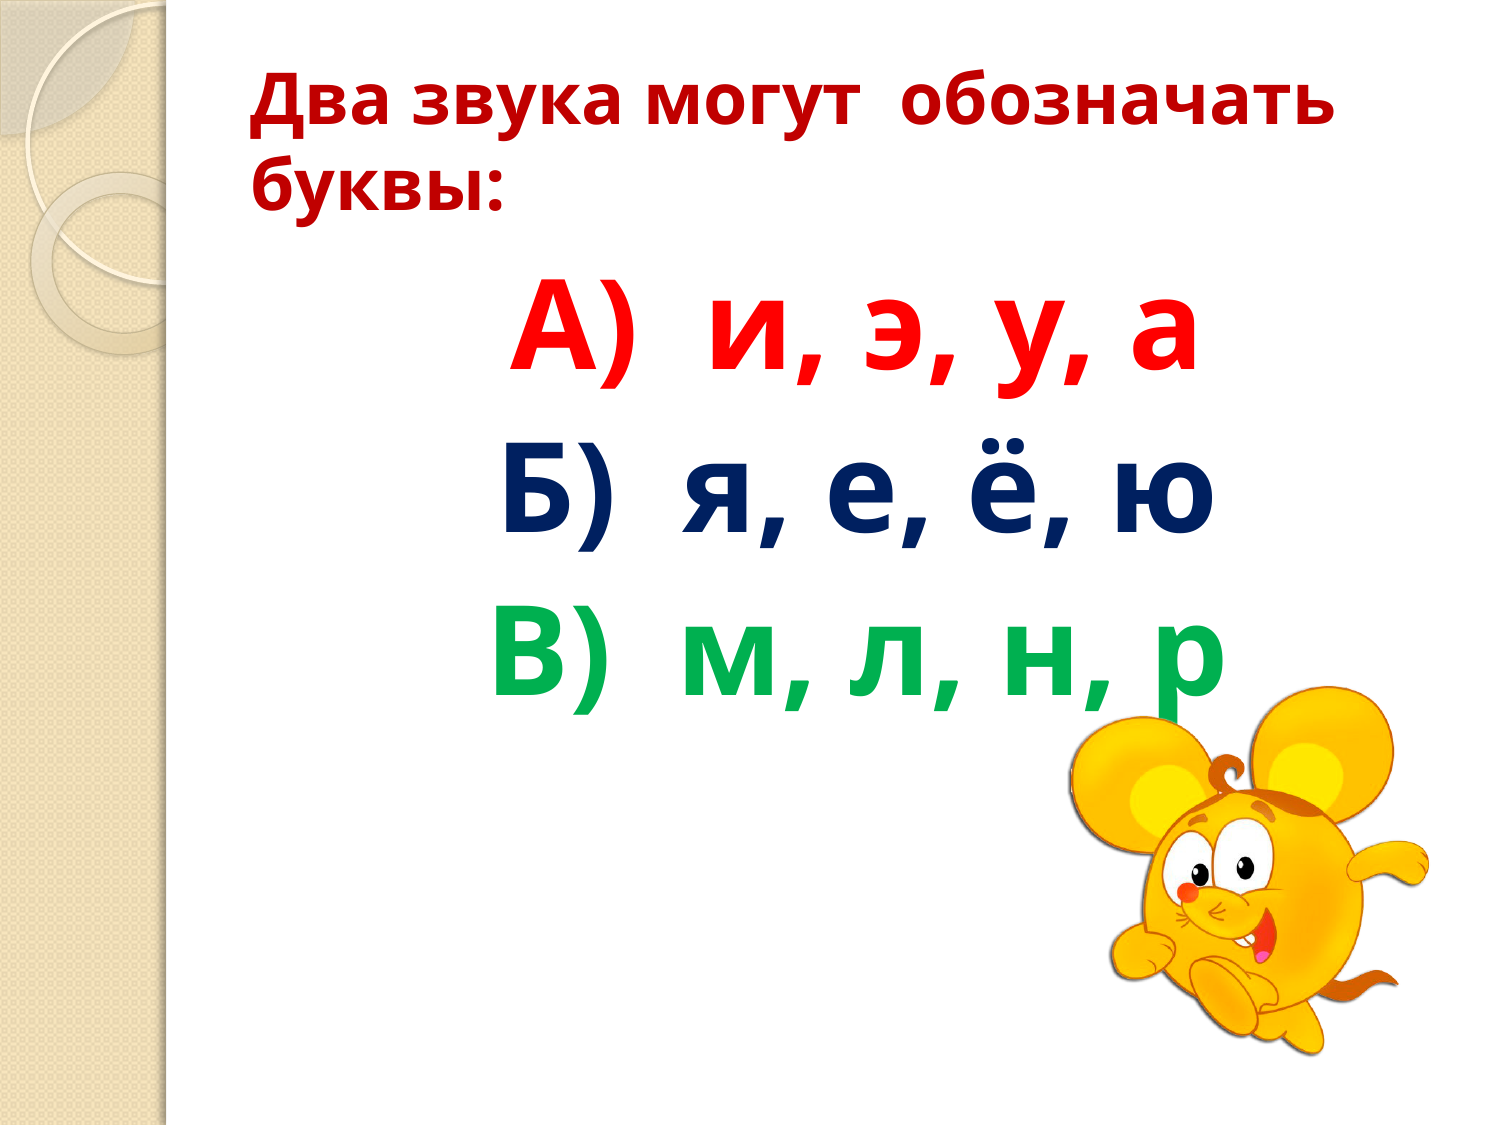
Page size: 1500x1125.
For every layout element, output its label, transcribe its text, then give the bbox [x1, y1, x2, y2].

title Два звука могут обозначать буквы: [235, 45, 1466, 233]
list А) и, э, у, а Б) я, е, ё, ю В) м, л, н, р [235, 237, 1466, 1025]
picture [1045, 680, 1459, 1075]
